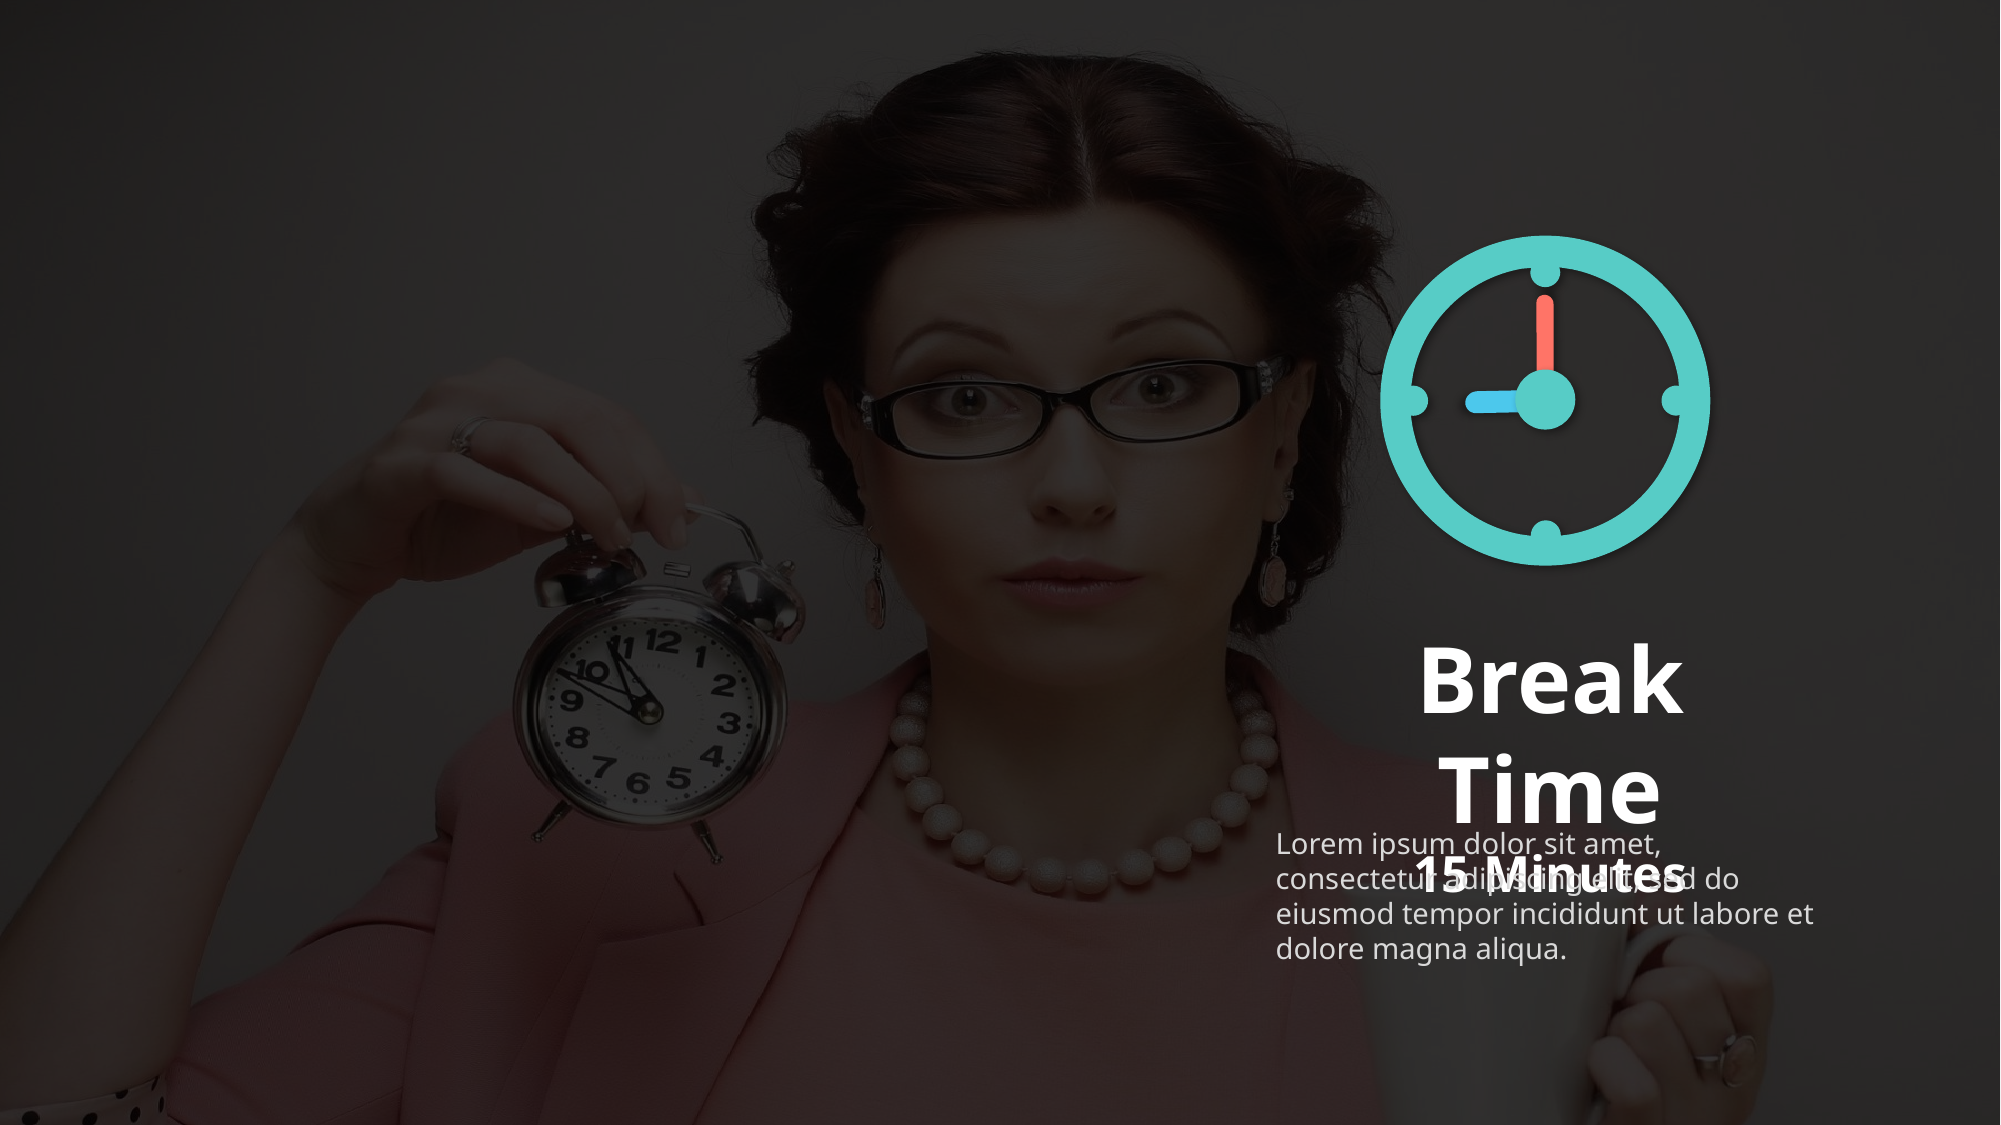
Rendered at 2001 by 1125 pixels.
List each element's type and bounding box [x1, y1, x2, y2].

text_box [1495, 422, 1583, 503]
text_box [1466, 368, 1634, 422]
text_box [1260, 614, 1831, 939]
text_box [1379, 234, 1712, 567]
text_box [0, 0, 2000, 1125]
text_box [1495, 306, 1583, 368]
